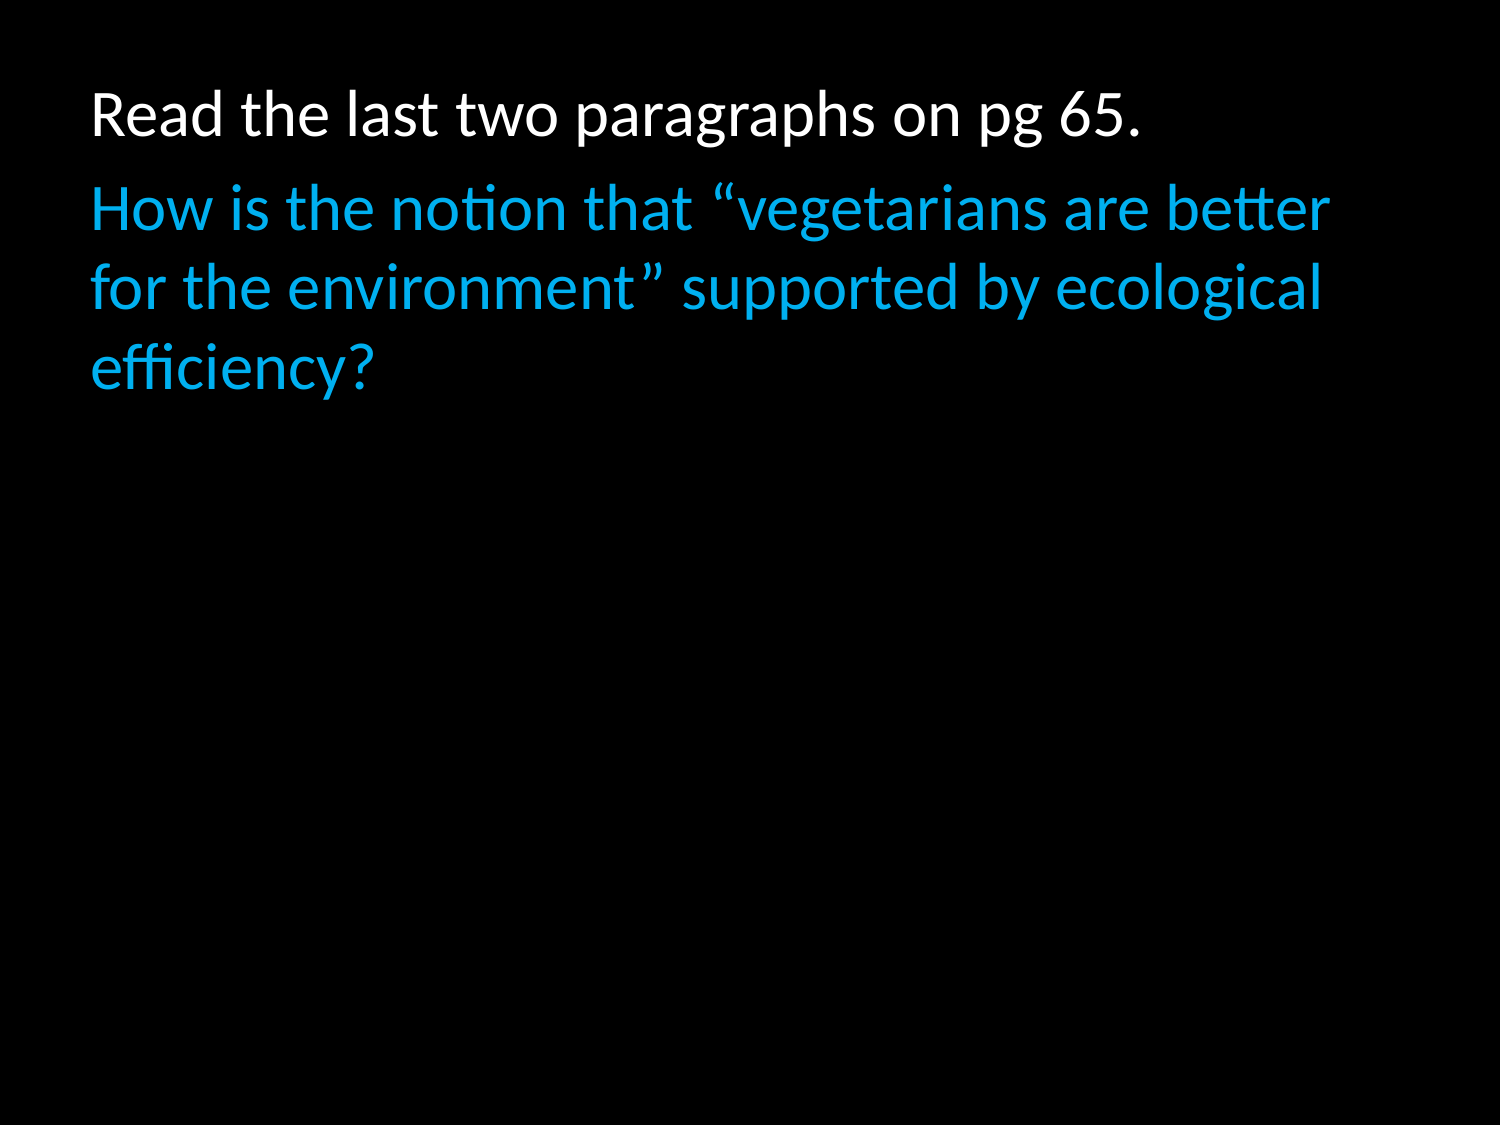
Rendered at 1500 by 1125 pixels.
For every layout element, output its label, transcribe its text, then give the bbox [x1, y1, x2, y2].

list Read the last two paragraphs on pg 65. How is the notion that “vegetarians are better for the environment” supported by ecological efficiency? [75, 62, 1425, 1005]
